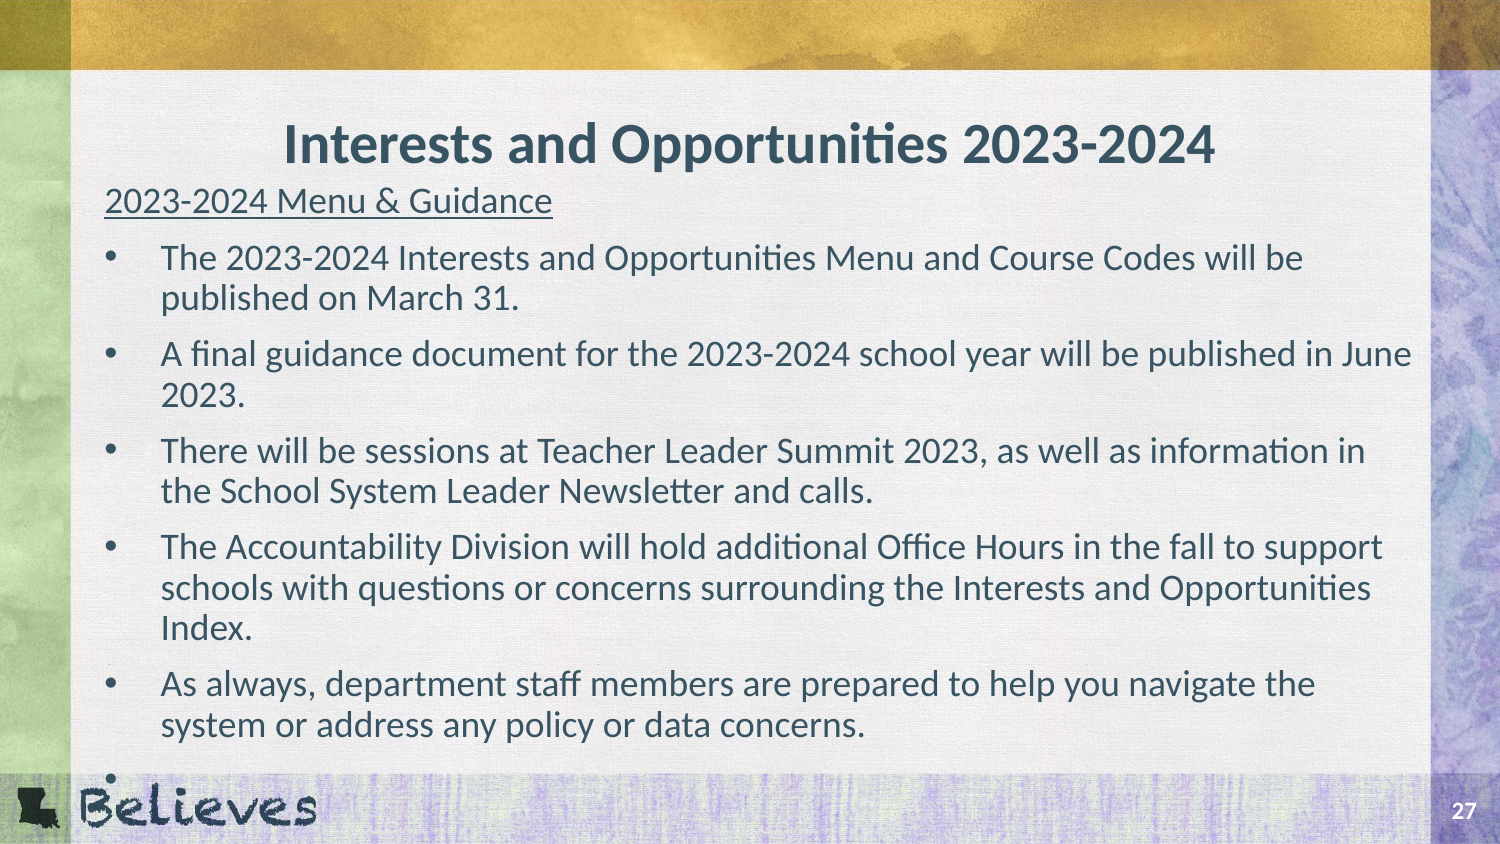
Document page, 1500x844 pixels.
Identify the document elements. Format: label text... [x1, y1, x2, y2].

picture [0, 0, 1500, 844]
title Interests and Opportunities 2023-2024 [70, 69, 1430, 166]
list 2023-2024 Menu & Guidance The 2023-2024 Interests and Opportunities Menu and Course Codes will be published on March 31. A final guidance document for the 2023-2024 school year will be published in June 2023. There will be sessions at Teacher Leader Summit 2023, as well as information in the School System Leader Newsletter and calls. The Accountability Division will hold additional Office Hours in the fall to support schools with questions or concerns surrounding the Interests and Opportunities Index. As always, department staff members are prepared to help you navigate the system or address any policy or data concerns. [70, 166, 1430, 719]
